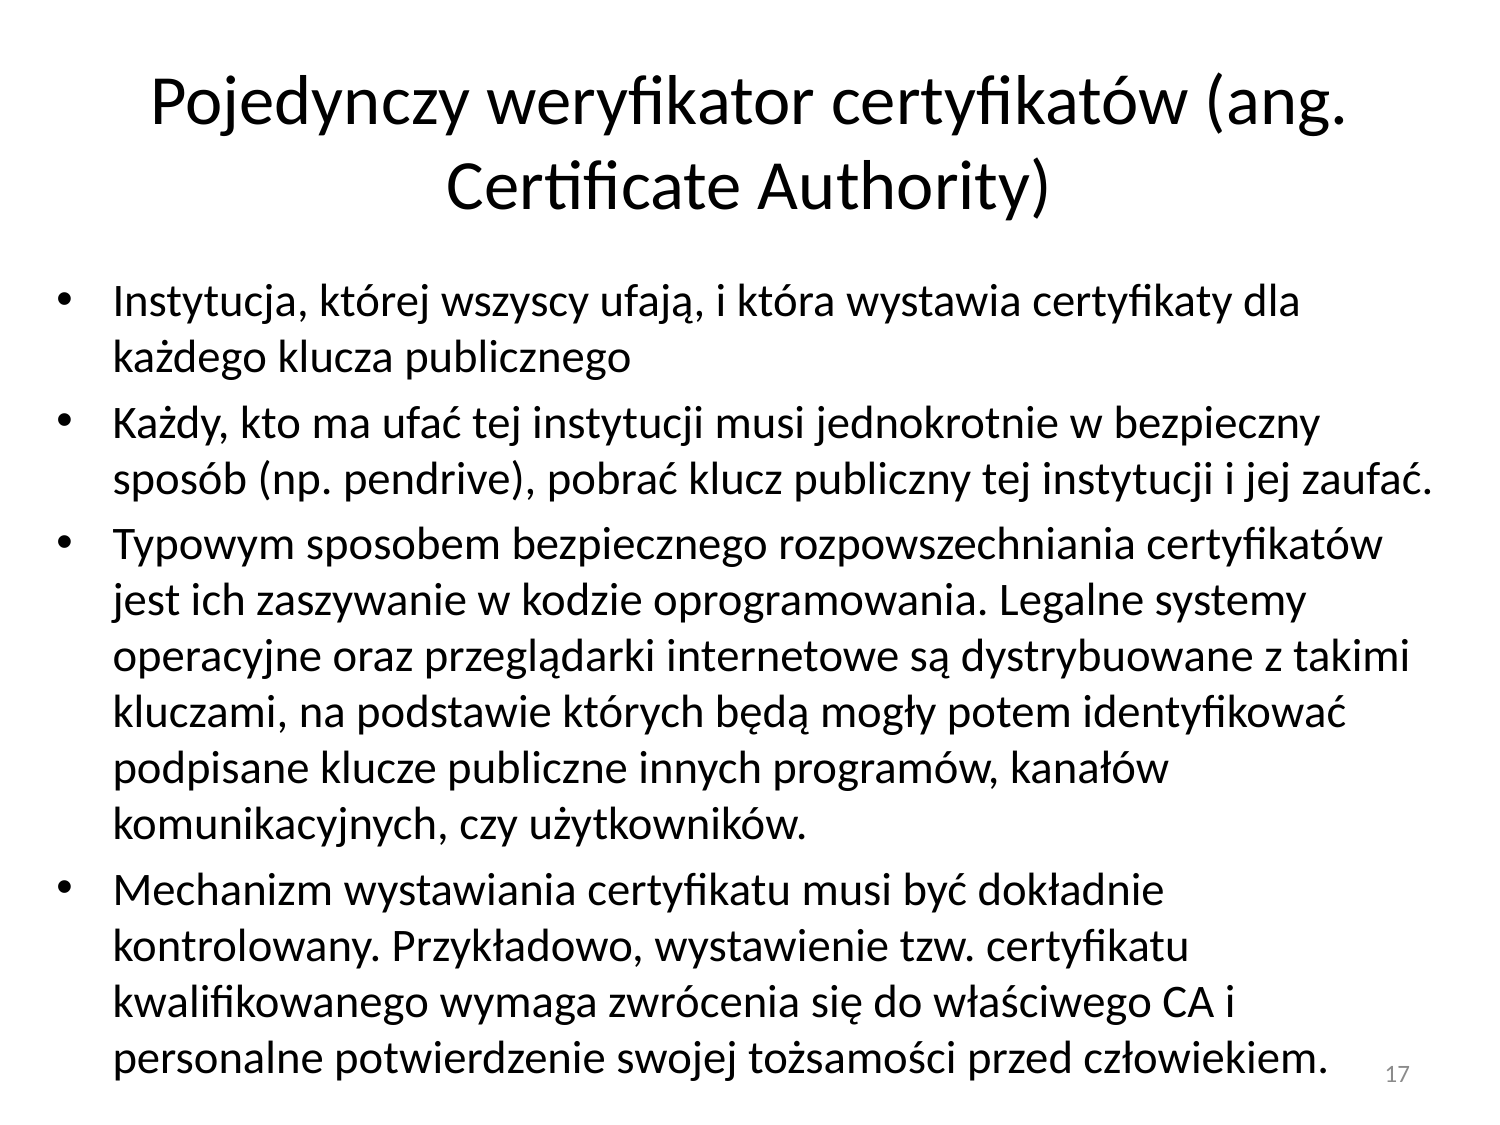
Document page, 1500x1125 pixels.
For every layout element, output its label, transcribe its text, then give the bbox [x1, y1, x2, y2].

slide_number 17 [1074, 1042, 1425, 1103]
title Pojedynczy weryfikator certyfikatów (ang. Certificate Authority) [75, 45, 1425, 233]
list Instytucja, której wszyscy ufają, i która wystawia certyfikaty dla każdego klucza publicznego Każdy, kto ma ufać tej instytucji musi jednokrotnie w bezpieczny sposób (np. pendrive), pobrać klucz publiczny tej instytucji i jej zaufać. Typowym sposobem bezpiecznego rozpowszechniania certyfikatów jest ich zaszywanie w kodzie oprogramowania. Legalne systemy operacyjne oraz przeglądarki internetowe są dystrybuowane z takimi kluczami, na podstawie których będą mogły potem identyfikować podpisane klucze publiczne innych programów, kanałów komunikacyjnych, czy użytkowników. Mechanizm wystawiania certyfikatu musi być dokładnie kontrolowany. Przykładowo, wystawienie tzw. certyfikatu kwalifikowanego wymaga zwrócenia się do właściwego CA i personalne potwierdzenie swojej tożsamości przed człowiekiem. [41, 262, 1459, 1103]
